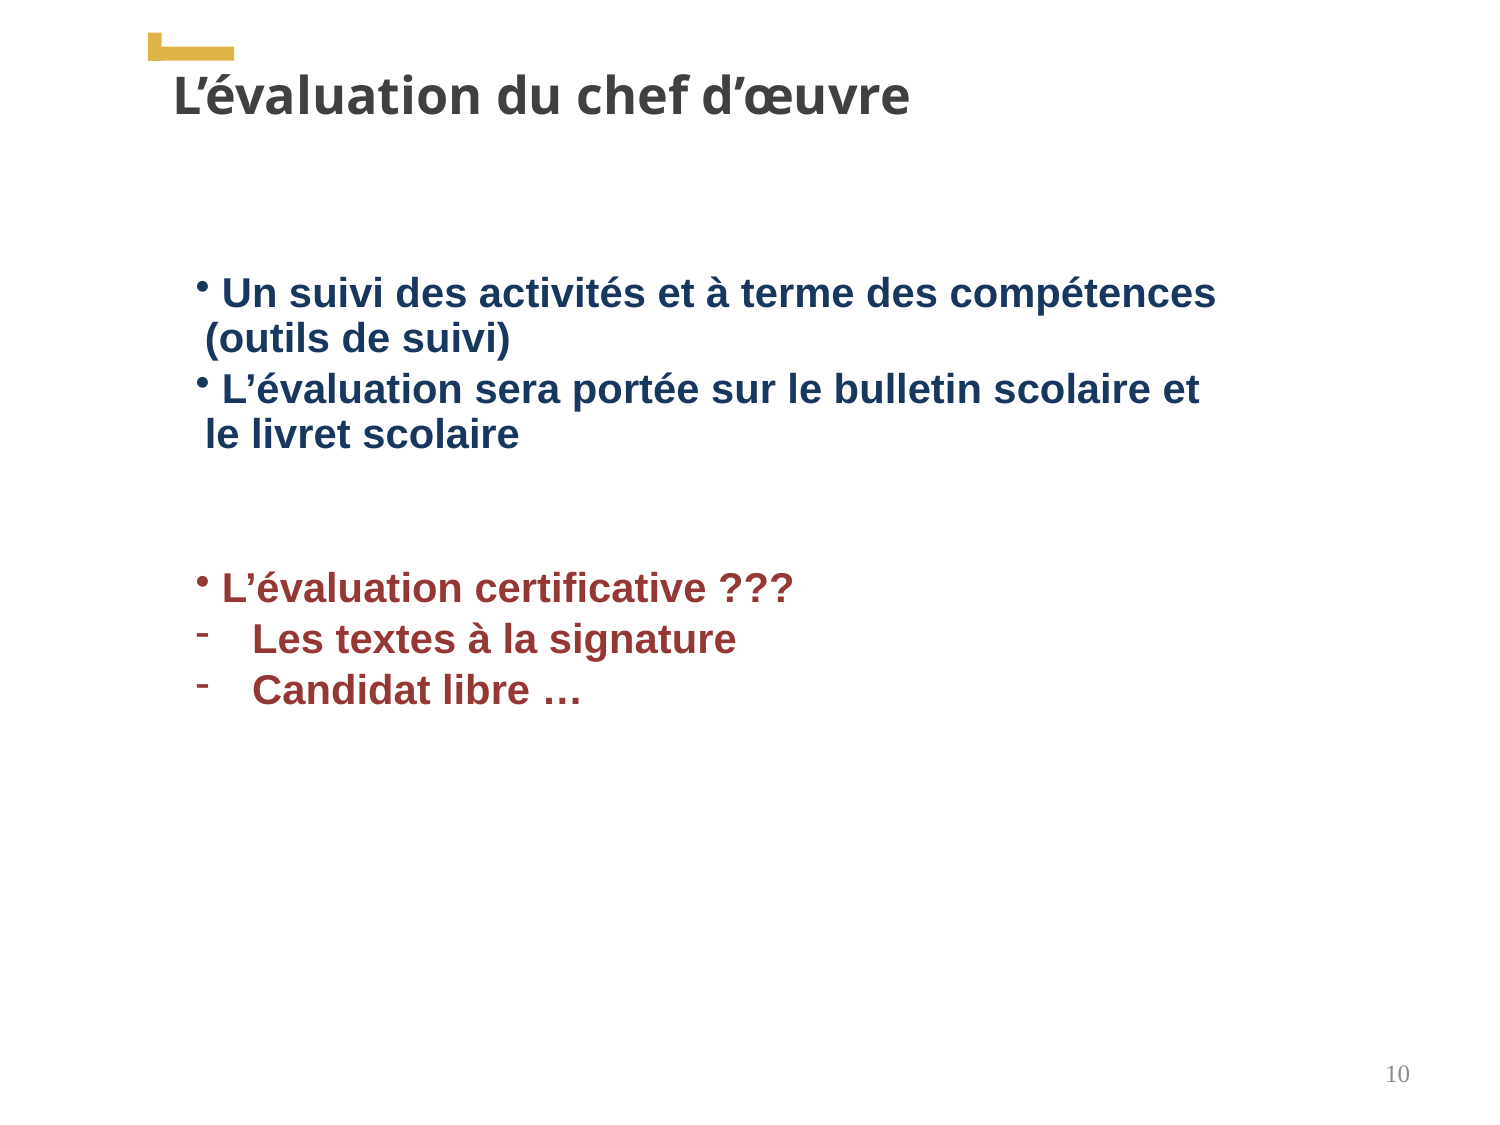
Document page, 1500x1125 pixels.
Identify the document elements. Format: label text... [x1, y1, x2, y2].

text_box Un suivi des activités et à terme des compétences (outils de suivi) L’évaluation sera portée sur le bulletin scolaire et le livret scolaire L’évaluation certificative ??? Les textes à la signature Candidat libre … [188, 208, 1241, 776]
text_box L’évaluation du chef d’œuvre [157, 54, 1450, 158]
slide_number 10 [1074, 1042, 1425, 1103]
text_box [147, 32, 235, 62]
